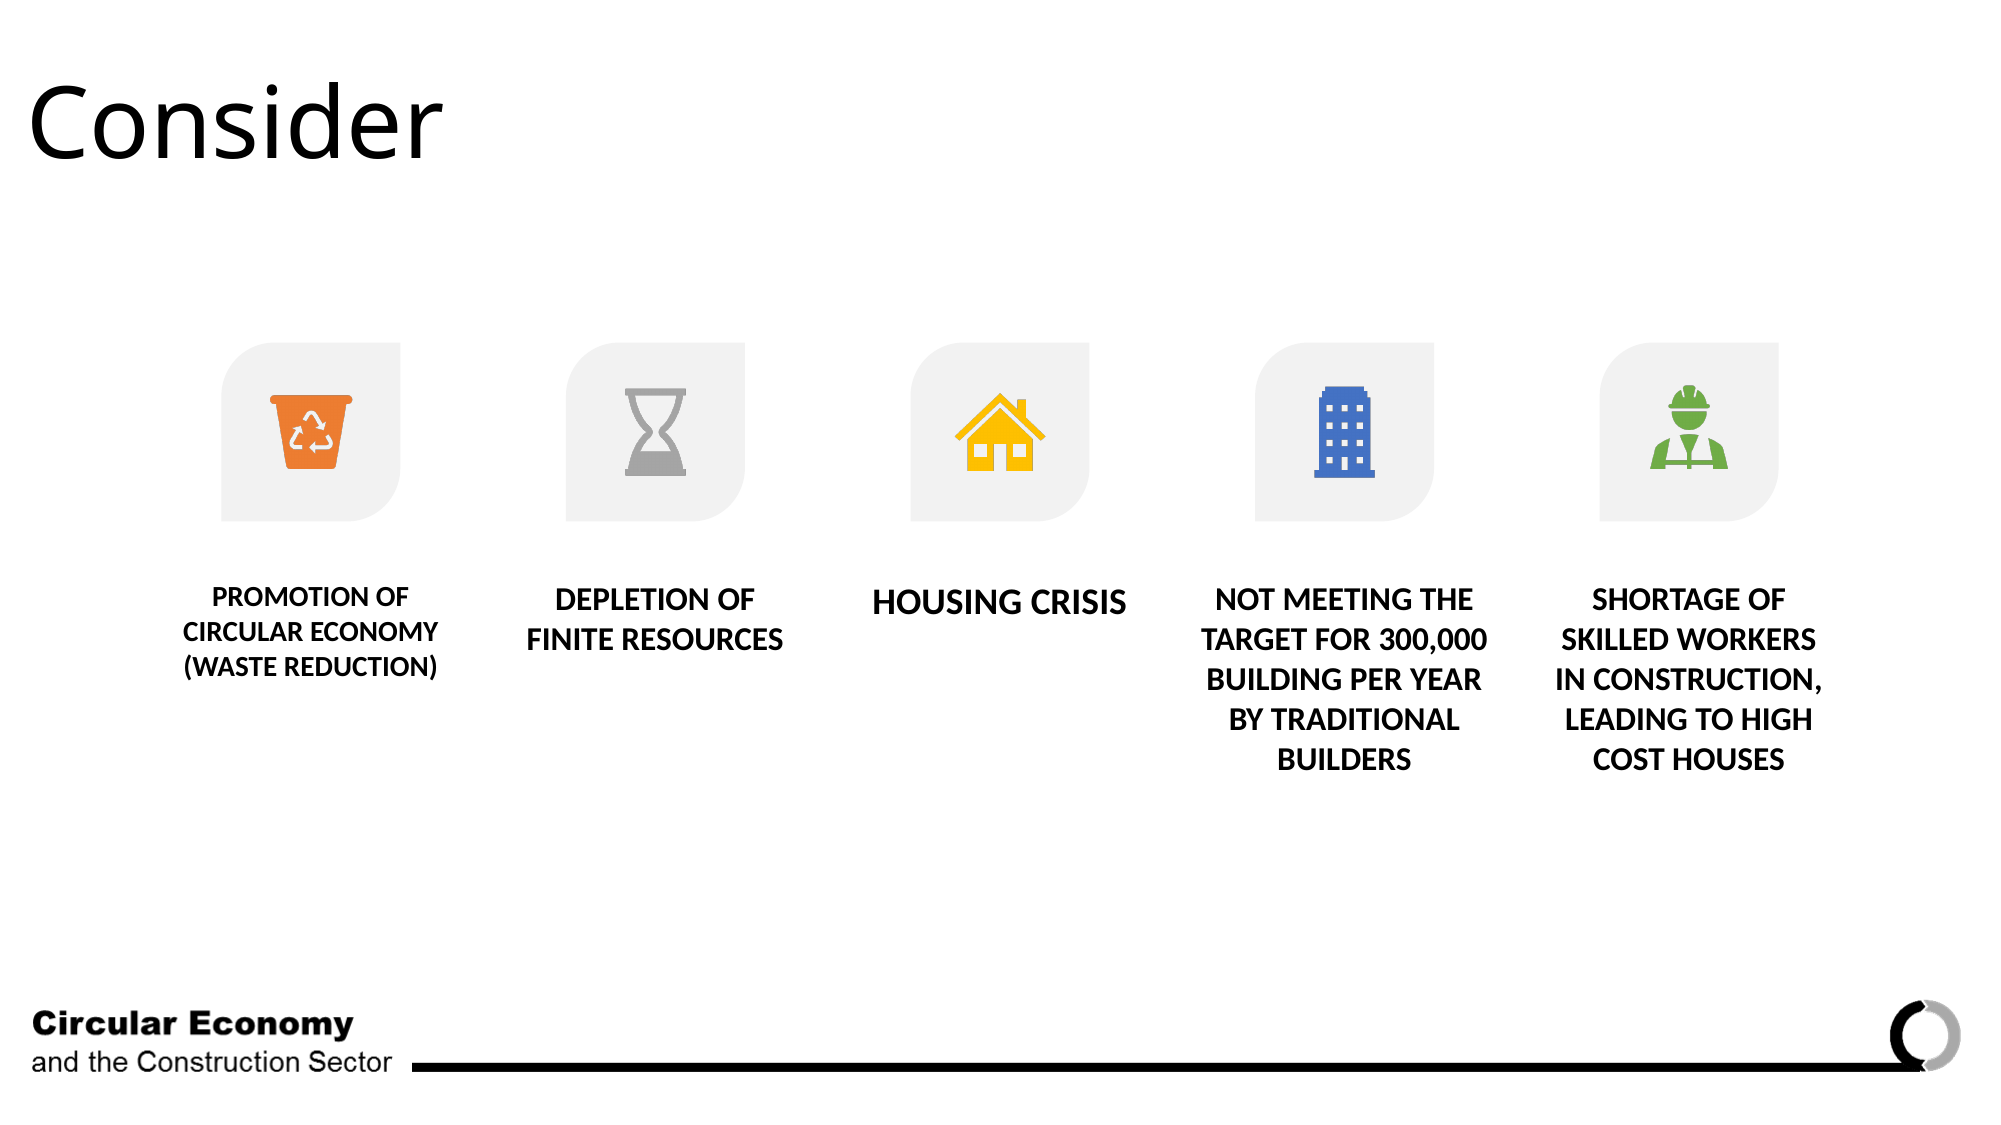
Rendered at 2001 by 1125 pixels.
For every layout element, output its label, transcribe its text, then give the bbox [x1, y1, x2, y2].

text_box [163, 342, 1836, 783]
picture [11, 993, 1966, 1097]
title Consider [11, 17, 1737, 236]
